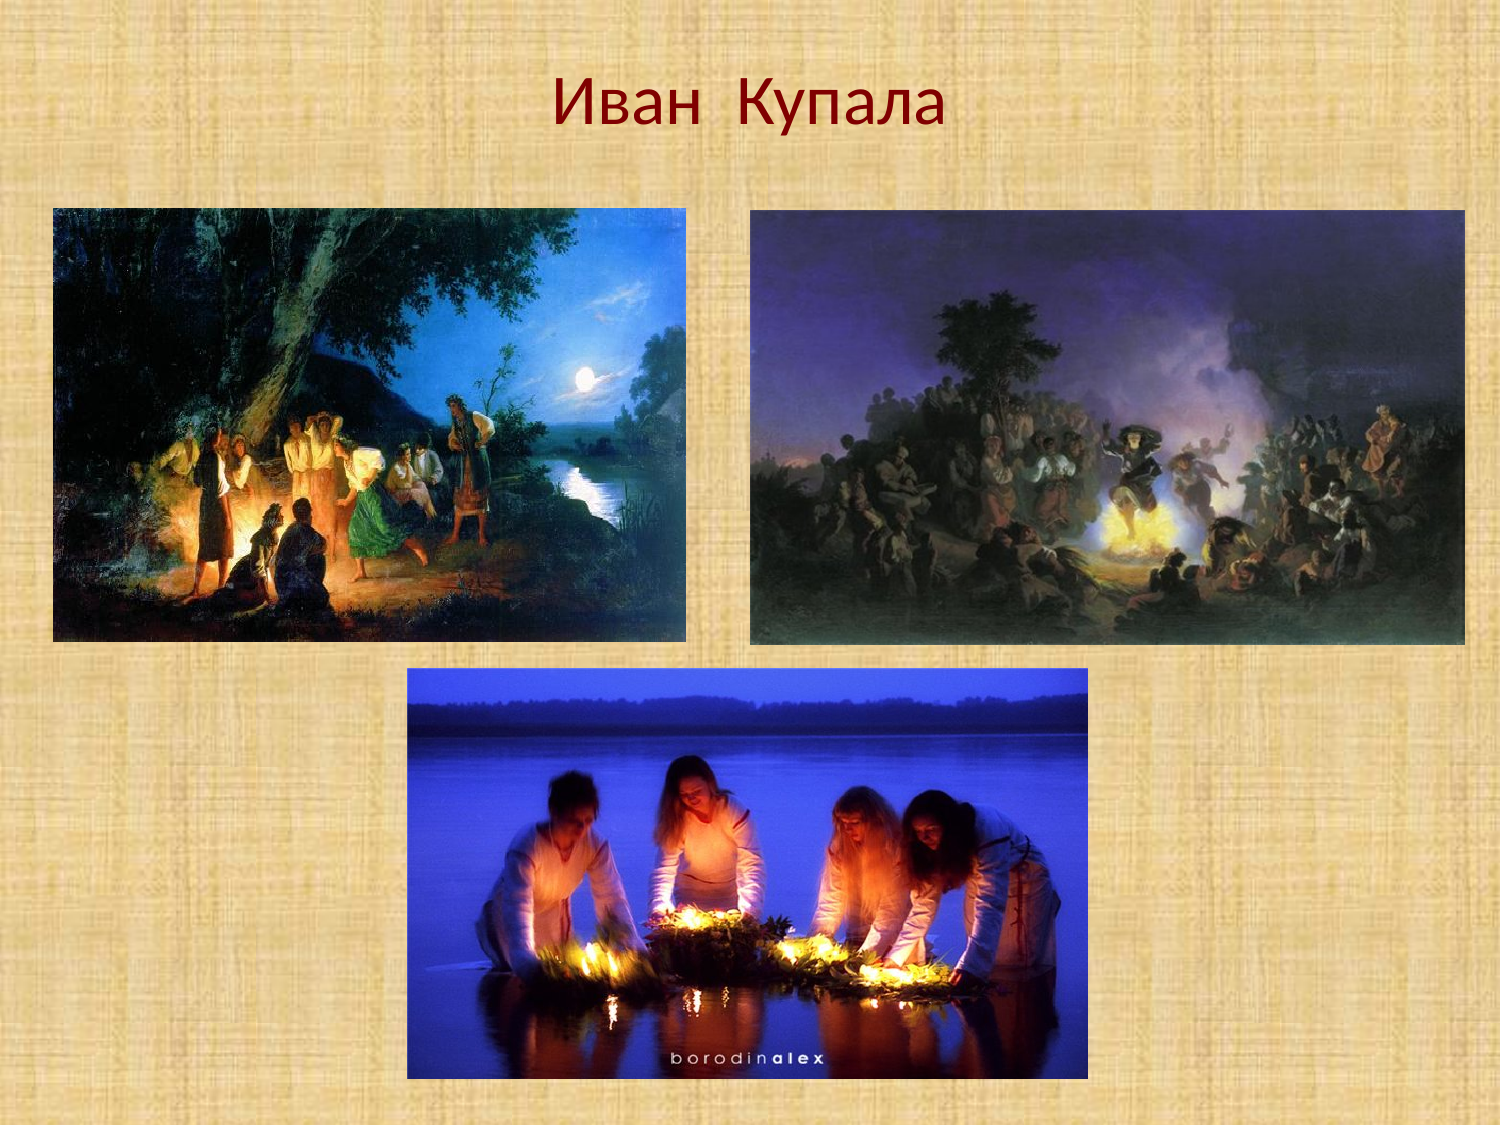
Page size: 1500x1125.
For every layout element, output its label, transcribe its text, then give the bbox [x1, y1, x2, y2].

picture [0, 0, 1500, 1125]
title Иван Купала [75, 45, 1425, 233]
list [407, 668, 1088, 1080]
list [52, 207, 687, 642]
